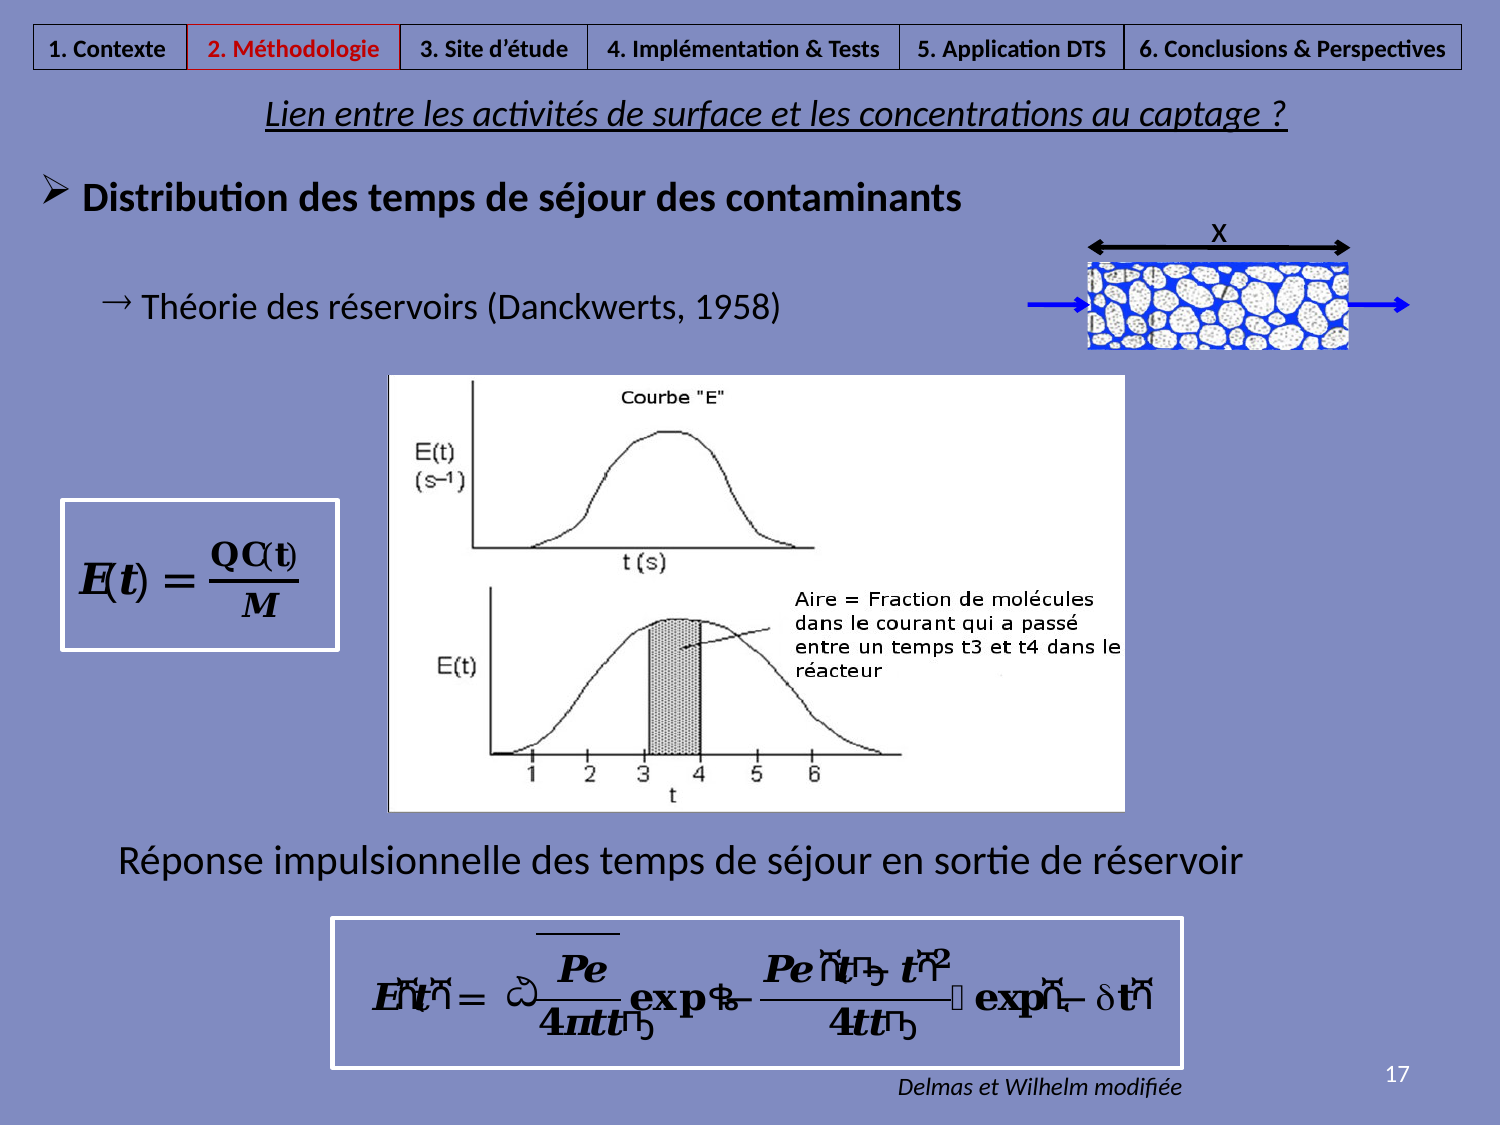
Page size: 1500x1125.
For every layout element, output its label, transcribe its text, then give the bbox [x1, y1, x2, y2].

text_box Delmas et Wilhelm modifiée [879, 1062, 1198, 1108]
picture [387, 374, 1126, 813]
picture [346, 924, 1160, 1058]
text_box [330, 916, 1184, 1070]
picture [74, 537, 328, 638]
text_box Réponse impulsionnelle des temps de séjour en sortie de réservoir [74, 825, 1288, 890]
text_box Lien entre les activités de surface et les concentrations au captage ? [249, 81, 1338, 142]
text_box Théorie des réservoirs (Danckwerts, 1958) [87, 274, 888, 335]
picture [1087, 262, 1349, 351]
text_box [60, 498, 340, 652]
text_box Distribution des temps de séjour des contaminants [24, 162, 1225, 228]
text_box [32, 24, 1463, 71]
text_box x [1188, 198, 1250, 245]
slide_number 17 [1184, 1042, 1425, 1103]
